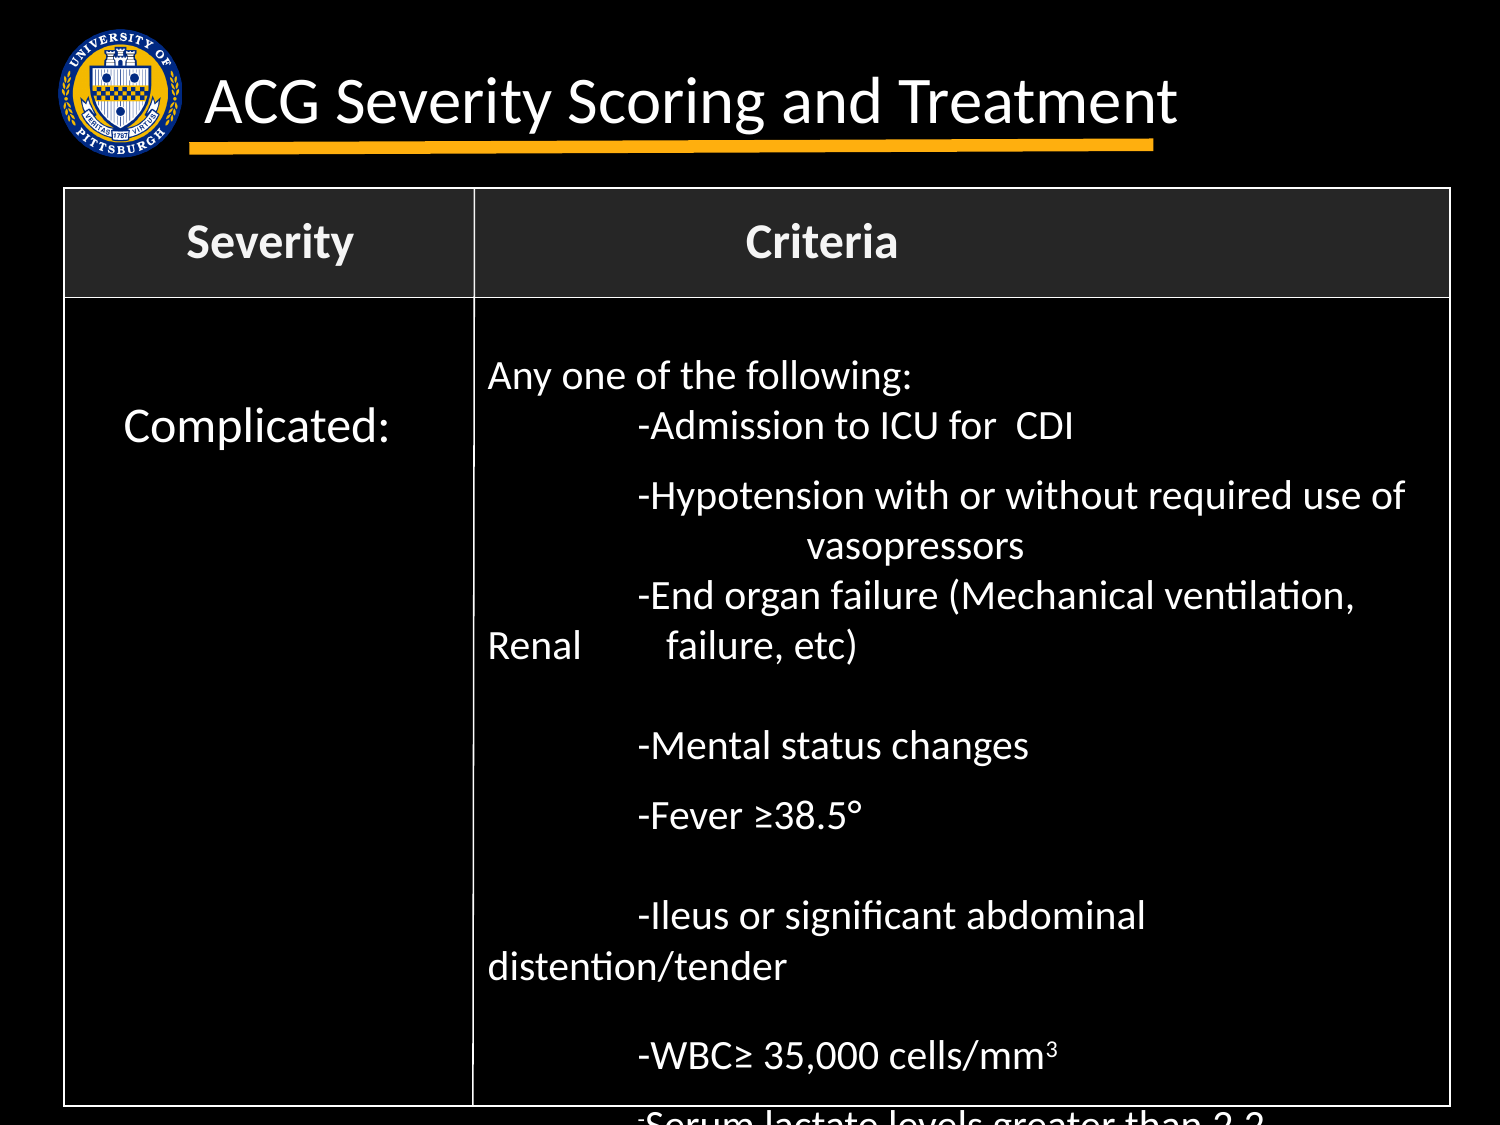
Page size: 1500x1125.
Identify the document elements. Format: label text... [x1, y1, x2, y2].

text_box [64, 188, 1450, 298]
text_box [64, 298, 472, 1107]
text_box ACG Severity Scoring and Treatment [190, 49, 1195, 145]
text_box Any one of the following: -Admission to ICU for CDI -Hypotension with or without required use of vasopressors -End organ failure (Mechanical ventilation, Renal failure, etc) -Mental status changes -Fever ≥38.5° -Ileus or significant abdominal distention/tender -WBC≥ 35,000 cells/mm3 -Serum lactate levels greater than 2.2 mmol/Liter [472, 290, 1450, 1125]
picture [57, 29, 183, 158]
